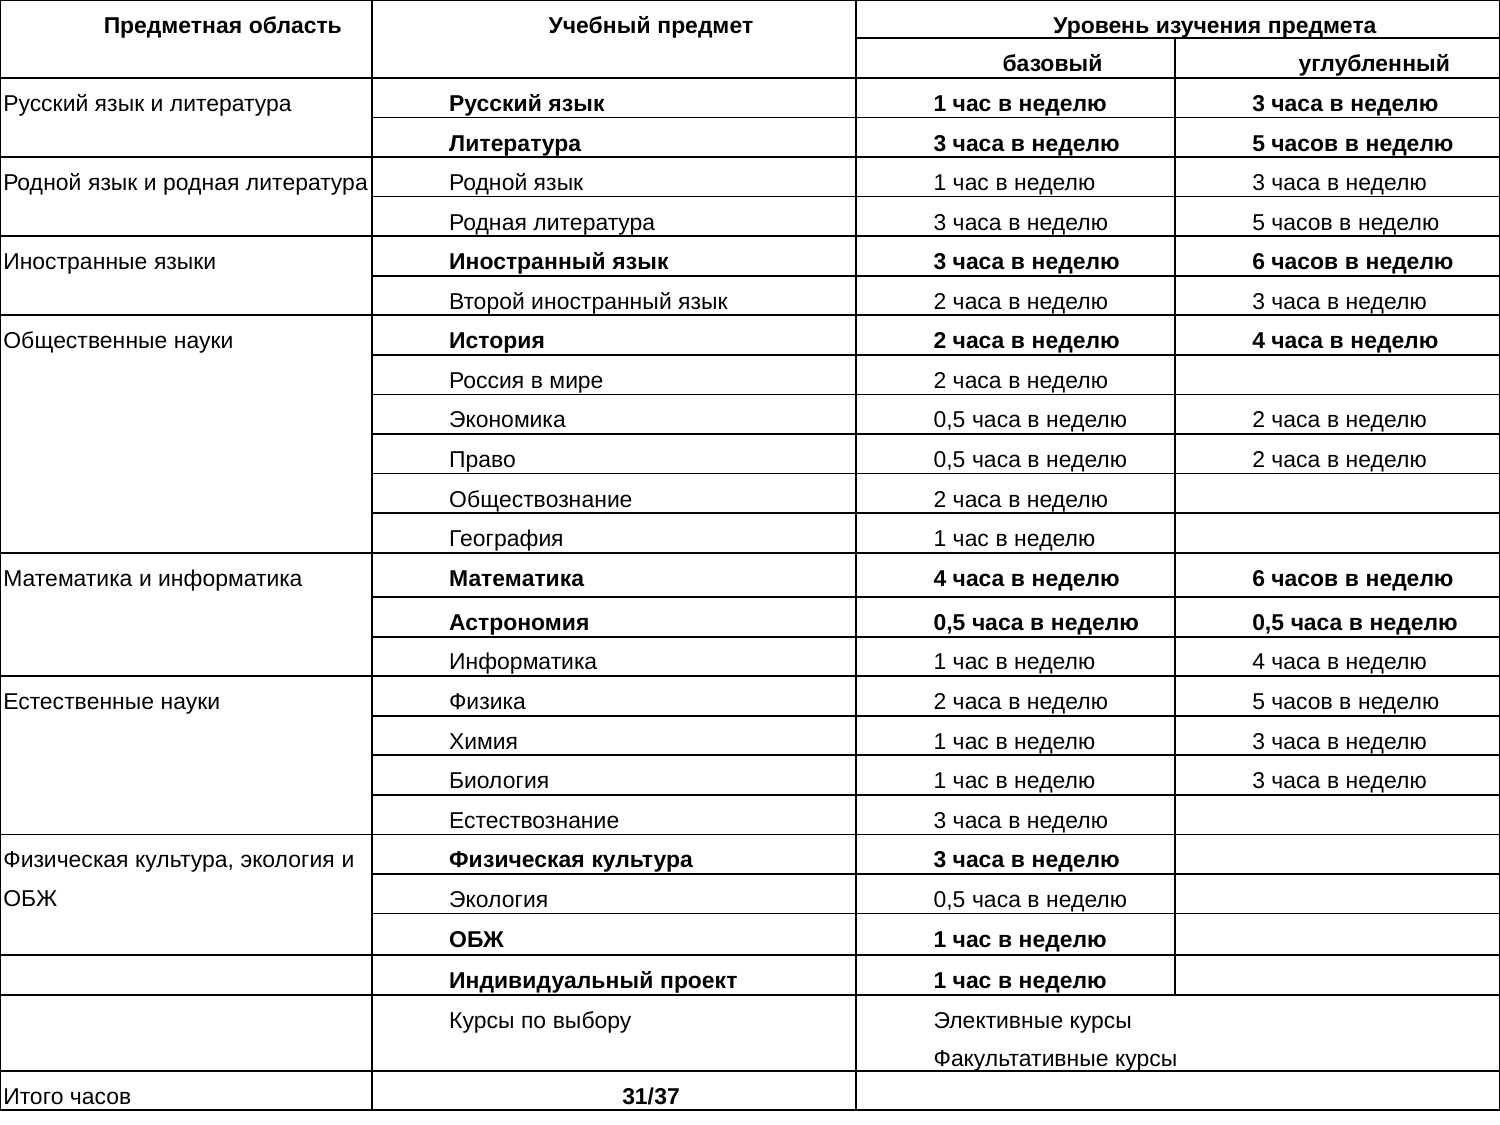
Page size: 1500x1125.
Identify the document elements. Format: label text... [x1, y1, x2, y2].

table_cell 1 час в неделю [857, 514, 1174, 552]
table_cell 0,5 часа в неделю [1176, 598, 1499, 636]
table_cell 0,5 часа в неделю [857, 598, 1174, 636]
table_cell Родная литература [373, 197, 855, 235]
table_cell [1176, 835, 1499, 873]
table_cell 3 часа в неделю [1176, 158, 1499, 196]
table_cell 0,5 часа в неделю [857, 395, 1174, 433]
table_cell Физическая культура [373, 835, 855, 873]
table_cell Иностранный язык [373, 237, 855, 275]
table_cell 3 часа в неделю [1176, 79, 1499, 117]
table_cell 3 часа в неделю [1176, 277, 1499, 314]
table_cell Естествознание [373, 796, 855, 834]
table_cell Литература [373, 118, 855, 156]
table_cell 2 часа в неделю [857, 316, 1174, 354]
table_cell Индивидуальный проект [373, 956, 855, 994]
table_cell Математика и информатика [1, 554, 371, 675]
table_cell Физическая культура, экология и ОБЖ [1, 835, 371, 954]
table_cell 6 часов в неделю [1176, 554, 1499, 596]
table_cell Россия в мире [373, 356, 855, 394]
table_cell Информатика [373, 638, 855, 675]
table_cell 1 час в неделю [857, 756, 1174, 794]
table_cell [1176, 356, 1499, 394]
table_cell Русский язык [373, 79, 855, 117]
table_cell 5 часов в неделю [1176, 118, 1499, 156]
table_cell 3 часа в неделю [1176, 756, 1499, 794]
table_cell Курсы по выбору [373, 996, 855, 1070]
table_cell [1176, 875, 1499, 913]
table_header Предметная область [1, 1, 371, 77]
table_cell 1 час в неделю [857, 158, 1174, 196]
table_cell [1176, 956, 1499, 994]
table_cell базовый [857, 39, 1174, 77]
table_cell Естественные науки [1, 677, 371, 834]
table_cell Второй иностранный язык [373, 277, 855, 314]
table_cell 0,5 часа в неделю [857, 435, 1174, 473]
table_cell 2 часа в неделю [1176, 435, 1499, 473]
table_cell Общественные науки [1, 316, 371, 552]
table_cell 6 часов в неделю [1176, 237, 1499, 275]
table_cell 3 часа в неделю [857, 197, 1174, 235]
table_cell 2 часа в неделю [857, 677, 1174, 715]
table_cell [1176, 514, 1499, 552]
table_cell 4 часа в неделю [1176, 638, 1499, 675]
table_cell Итого часов [1, 1072, 371, 1109]
table_cell 1 час в неделю [857, 638, 1174, 675]
table_cell 1 час в неделю [857, 956, 1174, 994]
table_cell 3 часа в неделю [857, 237, 1174, 275]
table_cell Иностранные языки [1, 237, 371, 314]
table_cell [1, 996, 371, 1070]
table_cell 1 час в неделю [857, 717, 1174, 754]
table_header Уровень изучения предмета [857, 1, 1499, 37]
table_cell 2 часа в неделю [857, 474, 1174, 512]
table_cell [1176, 474, 1499, 512]
table_cell 2 часа в неделю [1176, 395, 1499, 433]
table_cell [857, 1072, 1499, 1109]
table_cell Обществознание [373, 474, 855, 512]
table_cell [1, 956, 371, 994]
table_cell 3 часа в неделю [857, 835, 1174, 873]
table_cell Физика [373, 677, 855, 715]
table_cell Химия [373, 717, 855, 754]
table_cell Экономика [373, 395, 855, 433]
table_cell 0,5 часа в неделю [857, 875, 1174, 913]
table_cell углубленный [1176, 39, 1499, 77]
table_cell Математика [373, 554, 855, 596]
table_cell Родной язык [373, 158, 855, 196]
table_cell 3 часа в неделю [857, 118, 1174, 156]
table_cell 2 часа в неделю [857, 277, 1174, 314]
table_cell [1176, 796, 1499, 834]
table_cell 5 часов в неделю [1176, 677, 1499, 715]
table_cell 31/37 [373, 1072, 855, 1109]
table_cell 4 часа в неделю [1176, 316, 1499, 354]
table_header Учебный предмет [373, 1, 855, 77]
table_cell Русский язык и литература [1, 79, 371, 156]
table_cell 2 часа в неделю [857, 356, 1174, 394]
table_cell Право [373, 435, 855, 473]
table_cell 3 часа в неделю [1176, 717, 1499, 754]
table_cell Астрономия [373, 598, 855, 636]
table_cell 1 час в неделю [857, 914, 1174, 954]
table_cell 4 часа в неделю [857, 554, 1174, 596]
table_cell ОБЖ [373, 914, 855, 954]
table_cell Экология [373, 875, 855, 913]
table_cell 3 часа в неделю [857, 796, 1174, 834]
table_cell 5 часов в неделю [1176, 197, 1499, 235]
table_cell Элективные курсы Факультативные курсы [857, 996, 1499, 1070]
table_cell География [373, 514, 855, 552]
table_cell 1 час в неделю [857, 79, 1174, 117]
table_cell Биология [373, 756, 855, 794]
table_cell История [373, 316, 855, 354]
table_cell Родной язык и родная литература [1, 158, 371, 235]
table_cell [1176, 914, 1499, 954]
